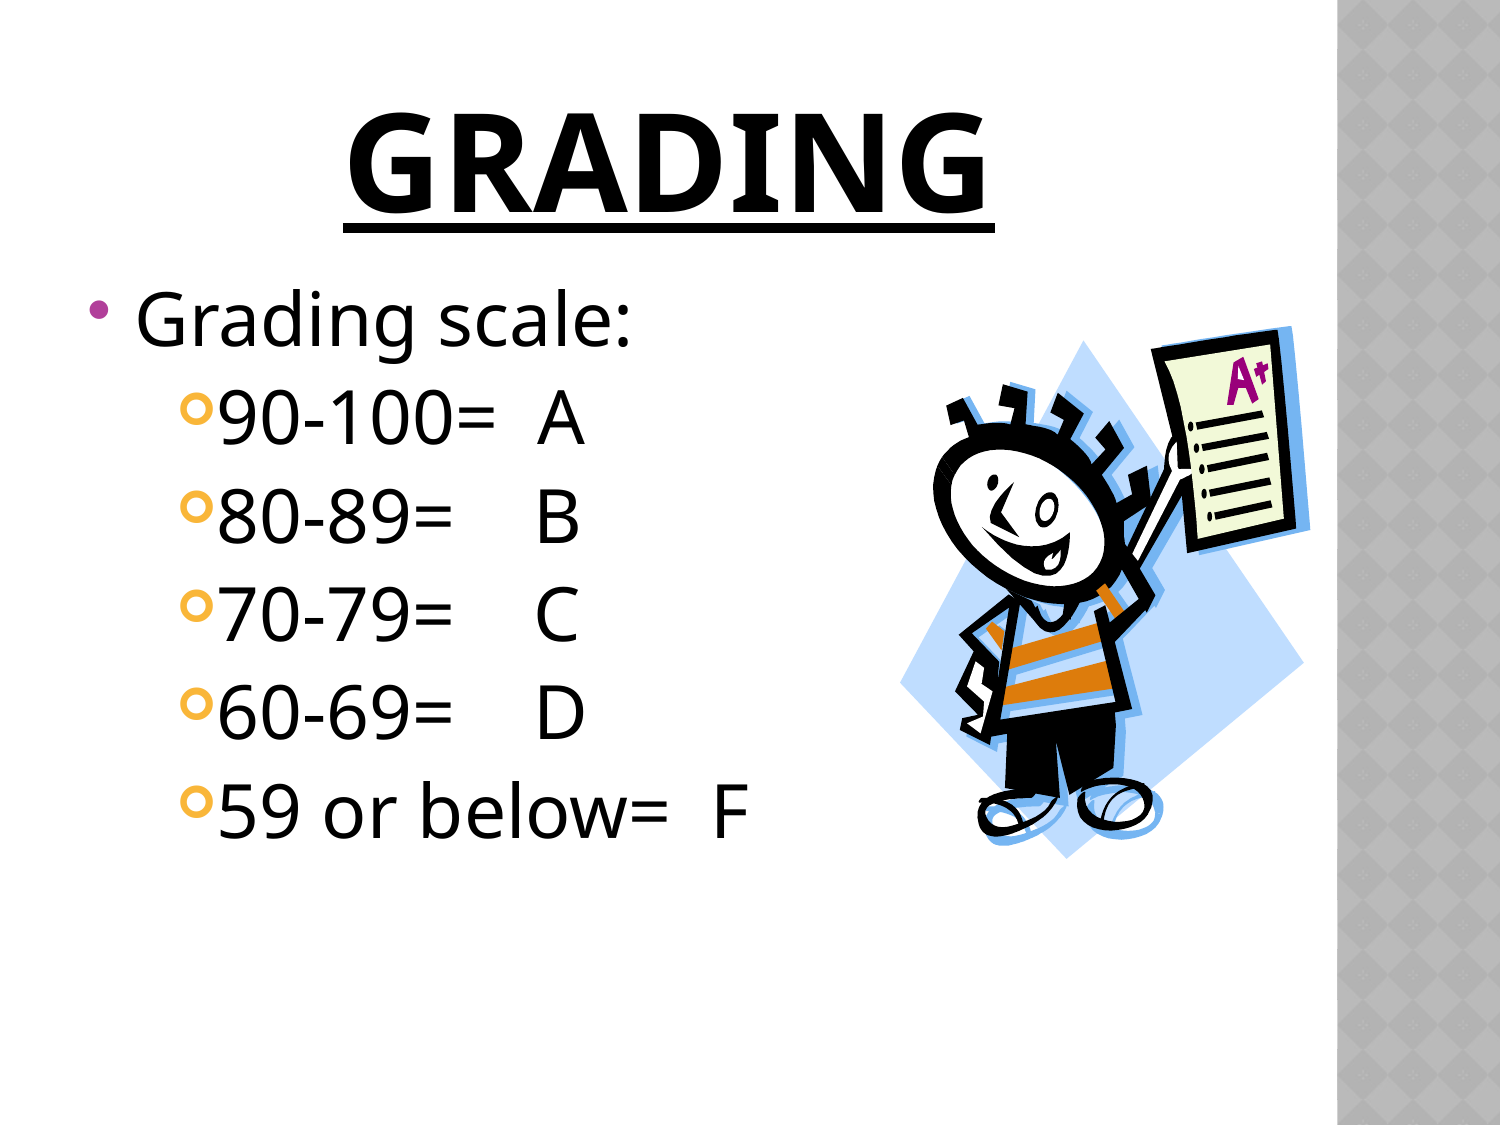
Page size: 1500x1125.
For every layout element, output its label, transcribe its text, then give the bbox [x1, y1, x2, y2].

picture [899, 324, 1311, 860]
title Grading [75, 52, 1263, 240]
list Grading scale: 90-100= A 80-89= B 70-79= C 60-69= D 59 or below= F [75, 264, 1263, 1059]
